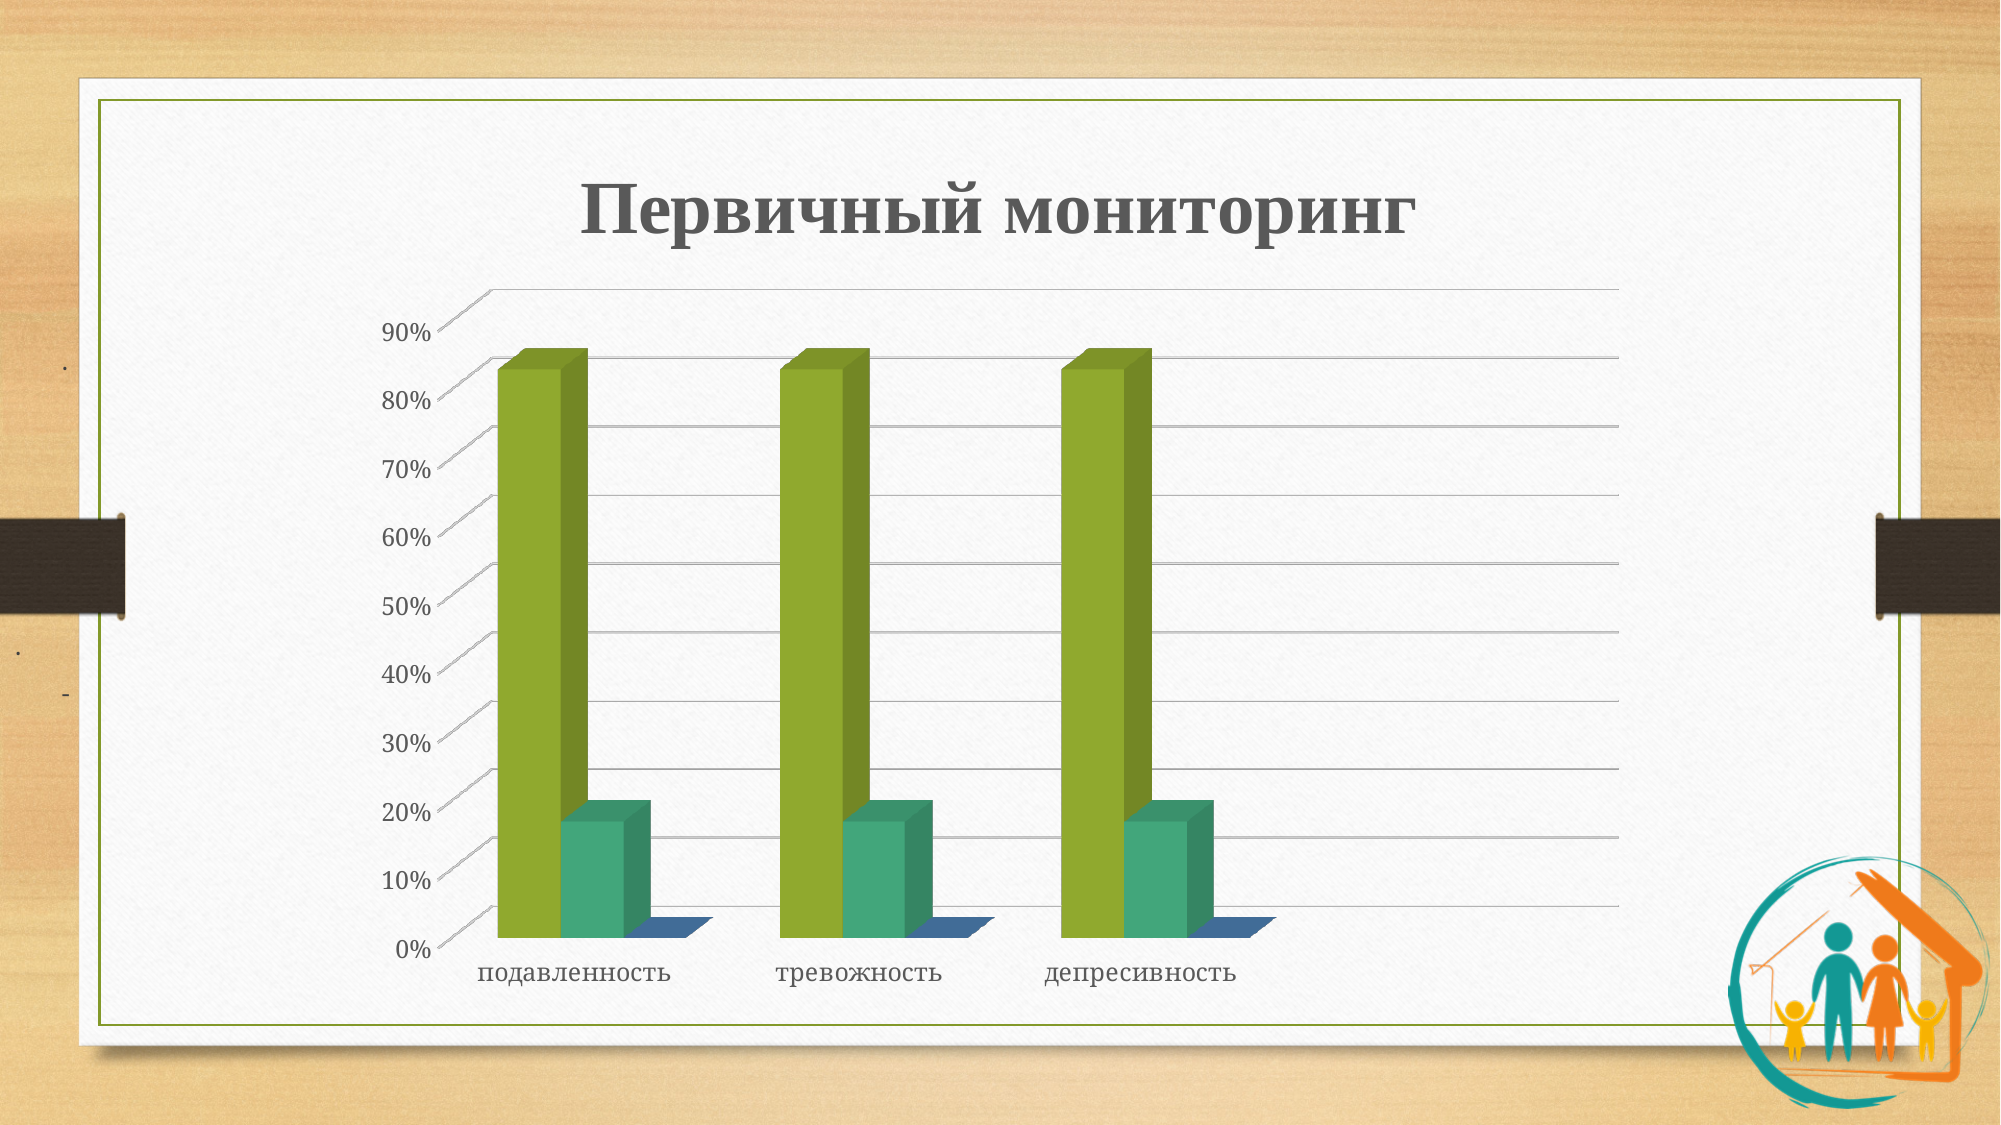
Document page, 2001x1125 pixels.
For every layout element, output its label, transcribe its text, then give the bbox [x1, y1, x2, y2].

chart [332, 117, 1667, 1008]
list . . - [0, 35, 1953, 1067]
picture [0, 0, 2001, 1125]
